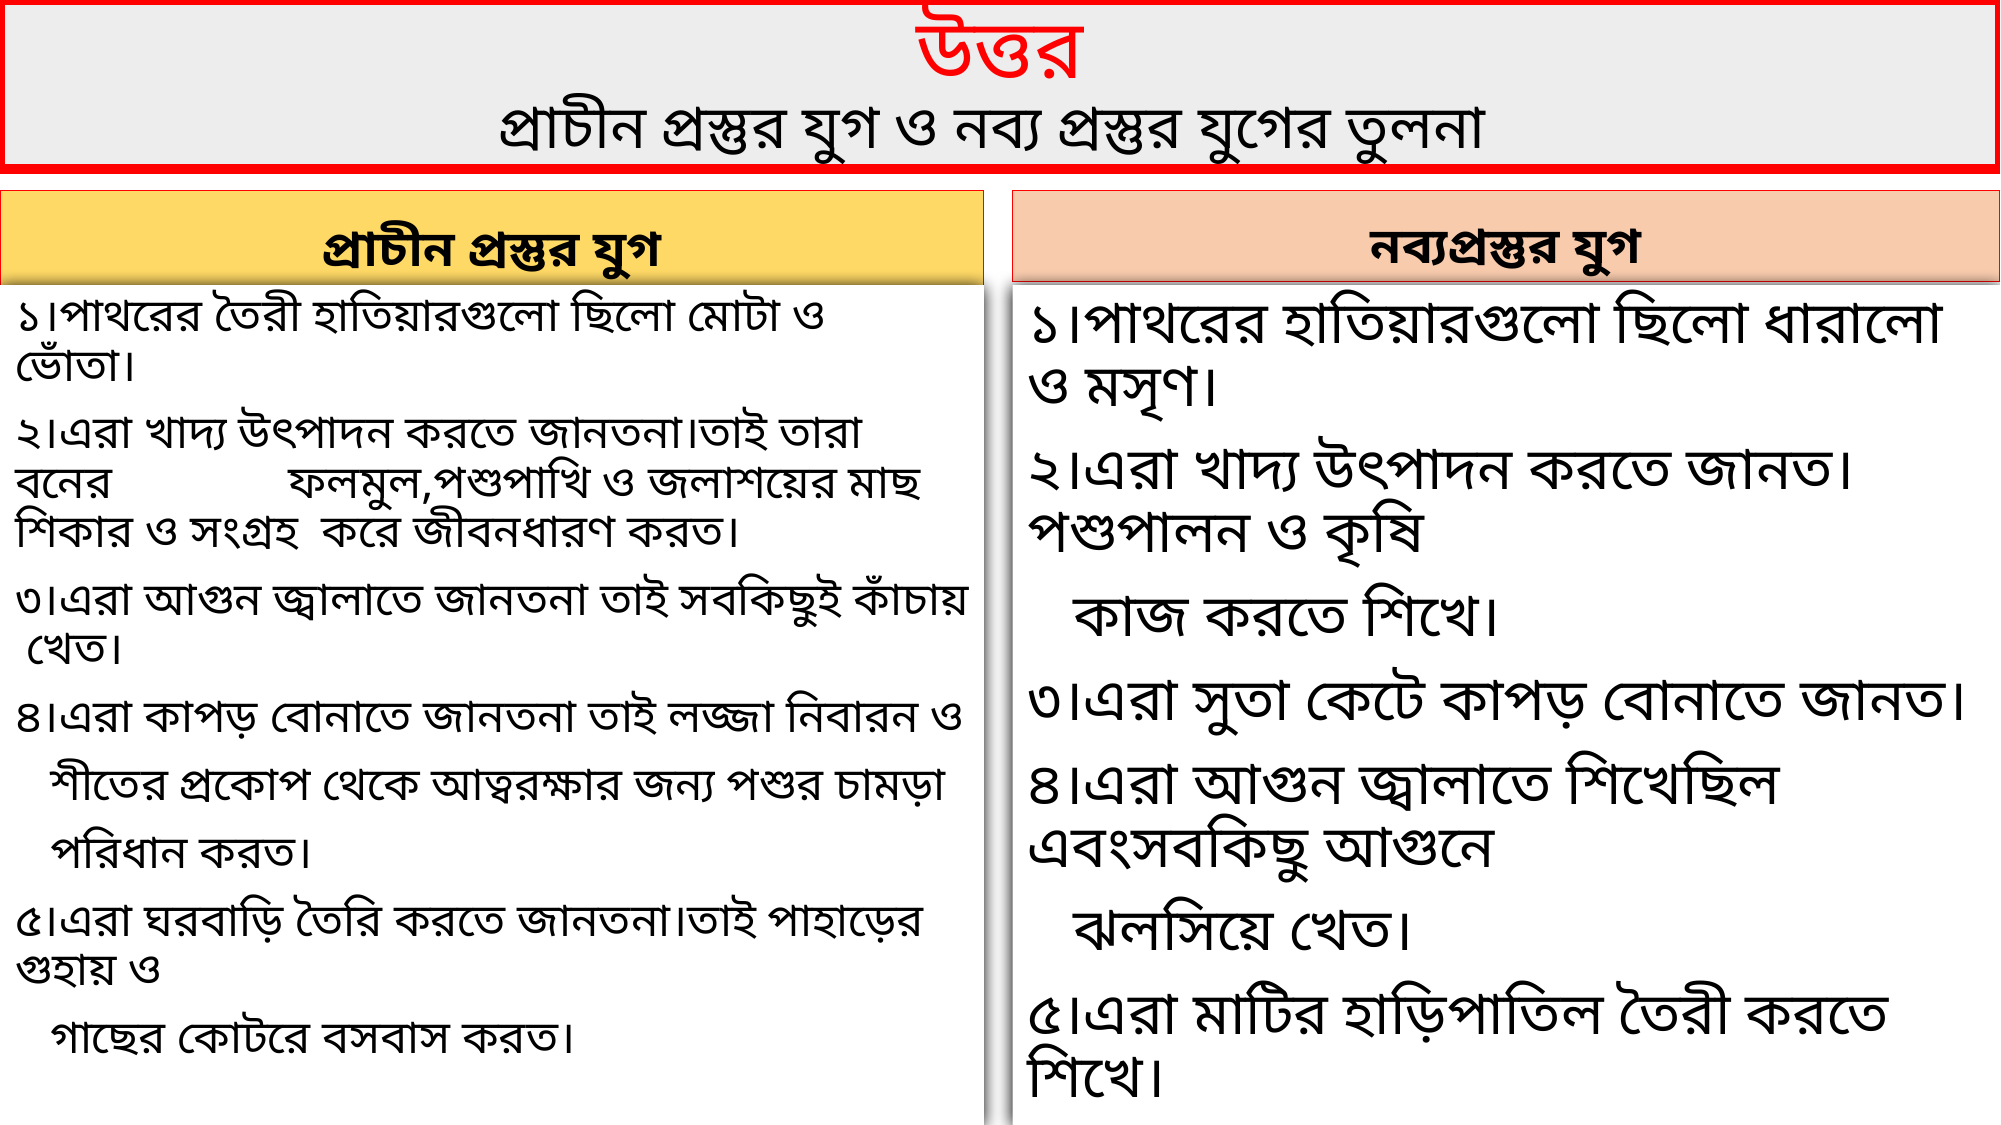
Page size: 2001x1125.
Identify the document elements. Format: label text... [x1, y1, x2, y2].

list প্রাচীন প্রস্তুর যুগ [0, 190, 984, 274]
title উত্তর প্রাচীন প্রস্তুর যুগ ও নব্য প্রস্তুর যুগের তুলনা [0, 0, 2000, 169]
list নব্যপ্রস্তুর যুগ [1012, 190, 2000, 274]
list ১।পাথরের হাতিয়ারগুলো ছিলো ধারালো ও মসৃণ। ২।এরা খাদ্য উৎপাদন করতে জানত।পশুপালন ও কৃষি কাজ করতে শিখে। ৩।এরা সুতা কেটে কাপড় বোনাতে জানত। ৪।এরা আগুন জ্বালাতে শিখেছিল এবংসবকিছু আগুনে ঝলসিয়ে খেত। ৫।এরা মাটির হাড়িপাতিল তৈরী করতে শিখে। ৬। এরা স্থায়ী ঘরবাড়ি নির্মাণ করতেশিখে। [1012, 285, 2000, 1125]
list ১।পাথরের তৈরী হাতিয়ারগুলো ছিলো মোটা ও ভোঁতা। ২।এরা খাদ্য উৎপাদন করতে জানতনা।তাই তারা বনের ফলমুল,পশুপাখি ও জলাশয়ের মাছ শিকার ও সংগ্রহ করে জীবনধারণ করত। ৩।এরা আগুন জ্বালাতে জানতনা তাই সবকিছুই কাঁচায় খেত। ৪।এরা কাপড় বোনাতে জানতনা তাই লজ্জা নিবারন ও শীতের প্রকোপ থেকে আত্বরক্ষার জন্য পশুর চামড়া পরিধান করত। ৫।এরা ঘরবাড়ি তৈরি করতে জানতনা।তাই পাহাড়ের গুহায় ও গাছের কোটরে বসবাস করত। [0, 285, 984, 1125]
